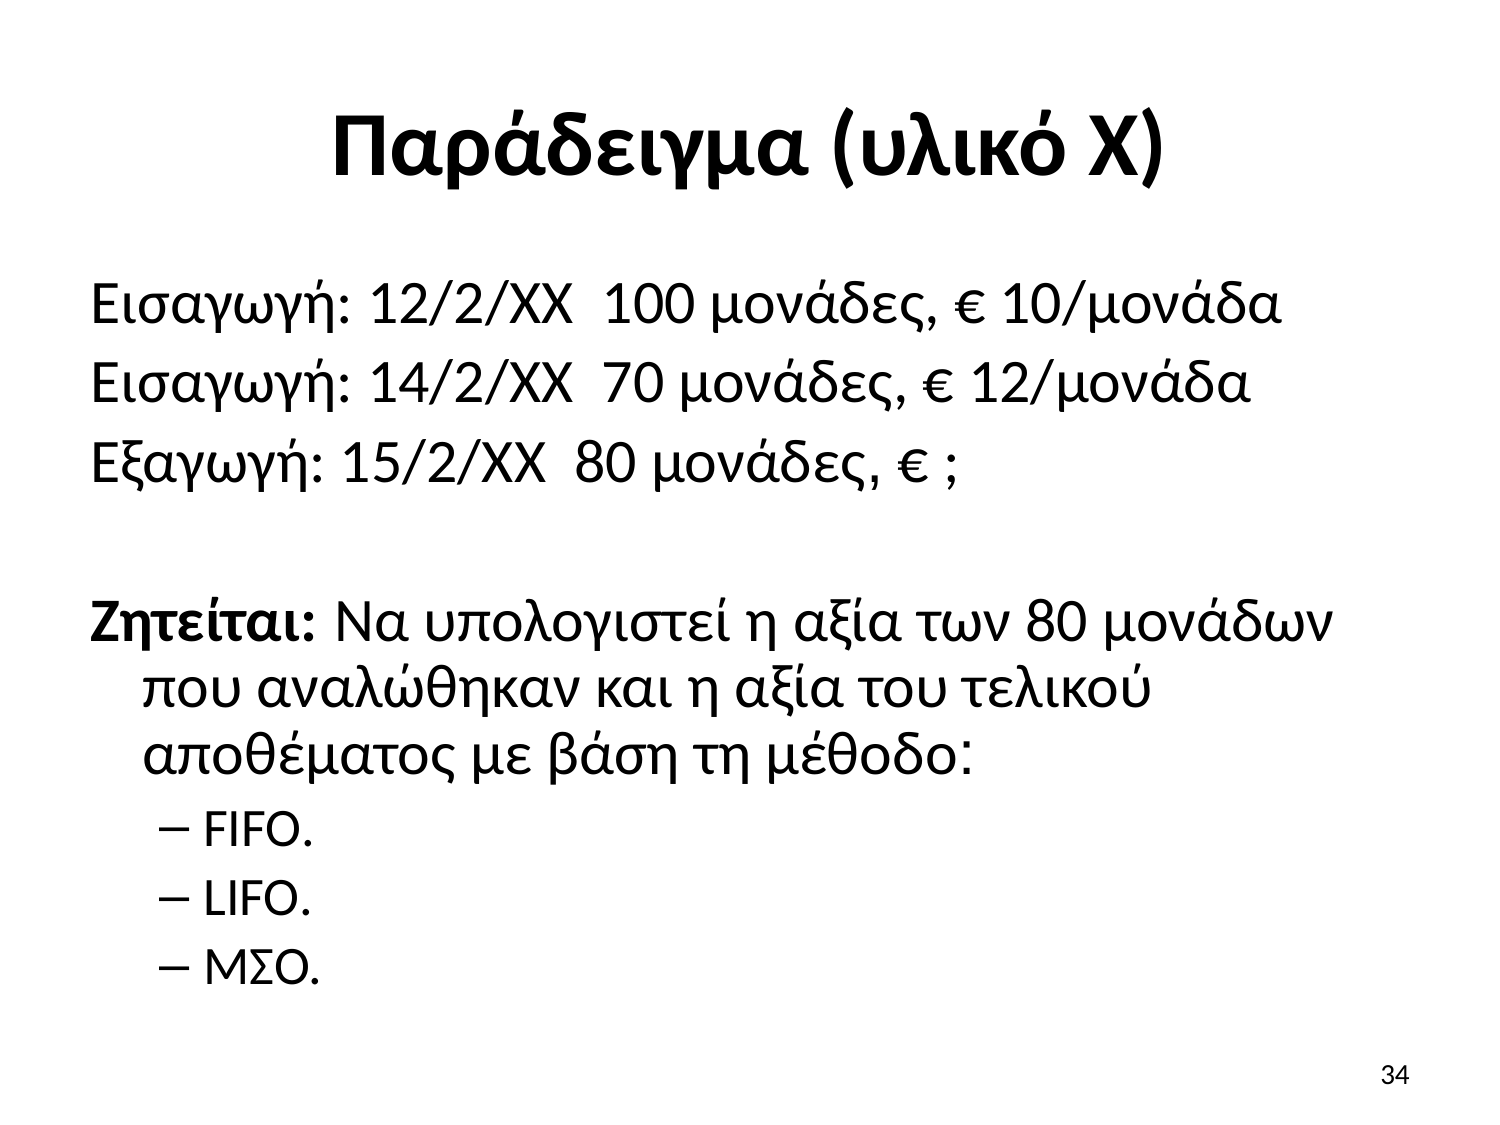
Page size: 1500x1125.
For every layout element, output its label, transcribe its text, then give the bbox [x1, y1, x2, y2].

title Παράδειγμα (υλικό Χ) [75, 45, 1425, 233]
list Εισαγωγή: 12/2/ΧΧ 100 μονάδες, € 10/μονάδα Εισαγωγή: 14/2/ΧΧ 70 μονάδες, € 12/μονάδα Εξαγωγή: 15/2/ΧΧ 80 μονάδες, € ; Ζητείται: Να υπολογιστεί η αξία των 80 μονάδων που αναλώθηκαν και η αξία του τελικού αποθέματος με βάση τη μέθοδο: FIFO. LIFO. MΣΟ. [75, 262, 1425, 1005]
slide_number 34 [1074, 1042, 1425, 1103]
